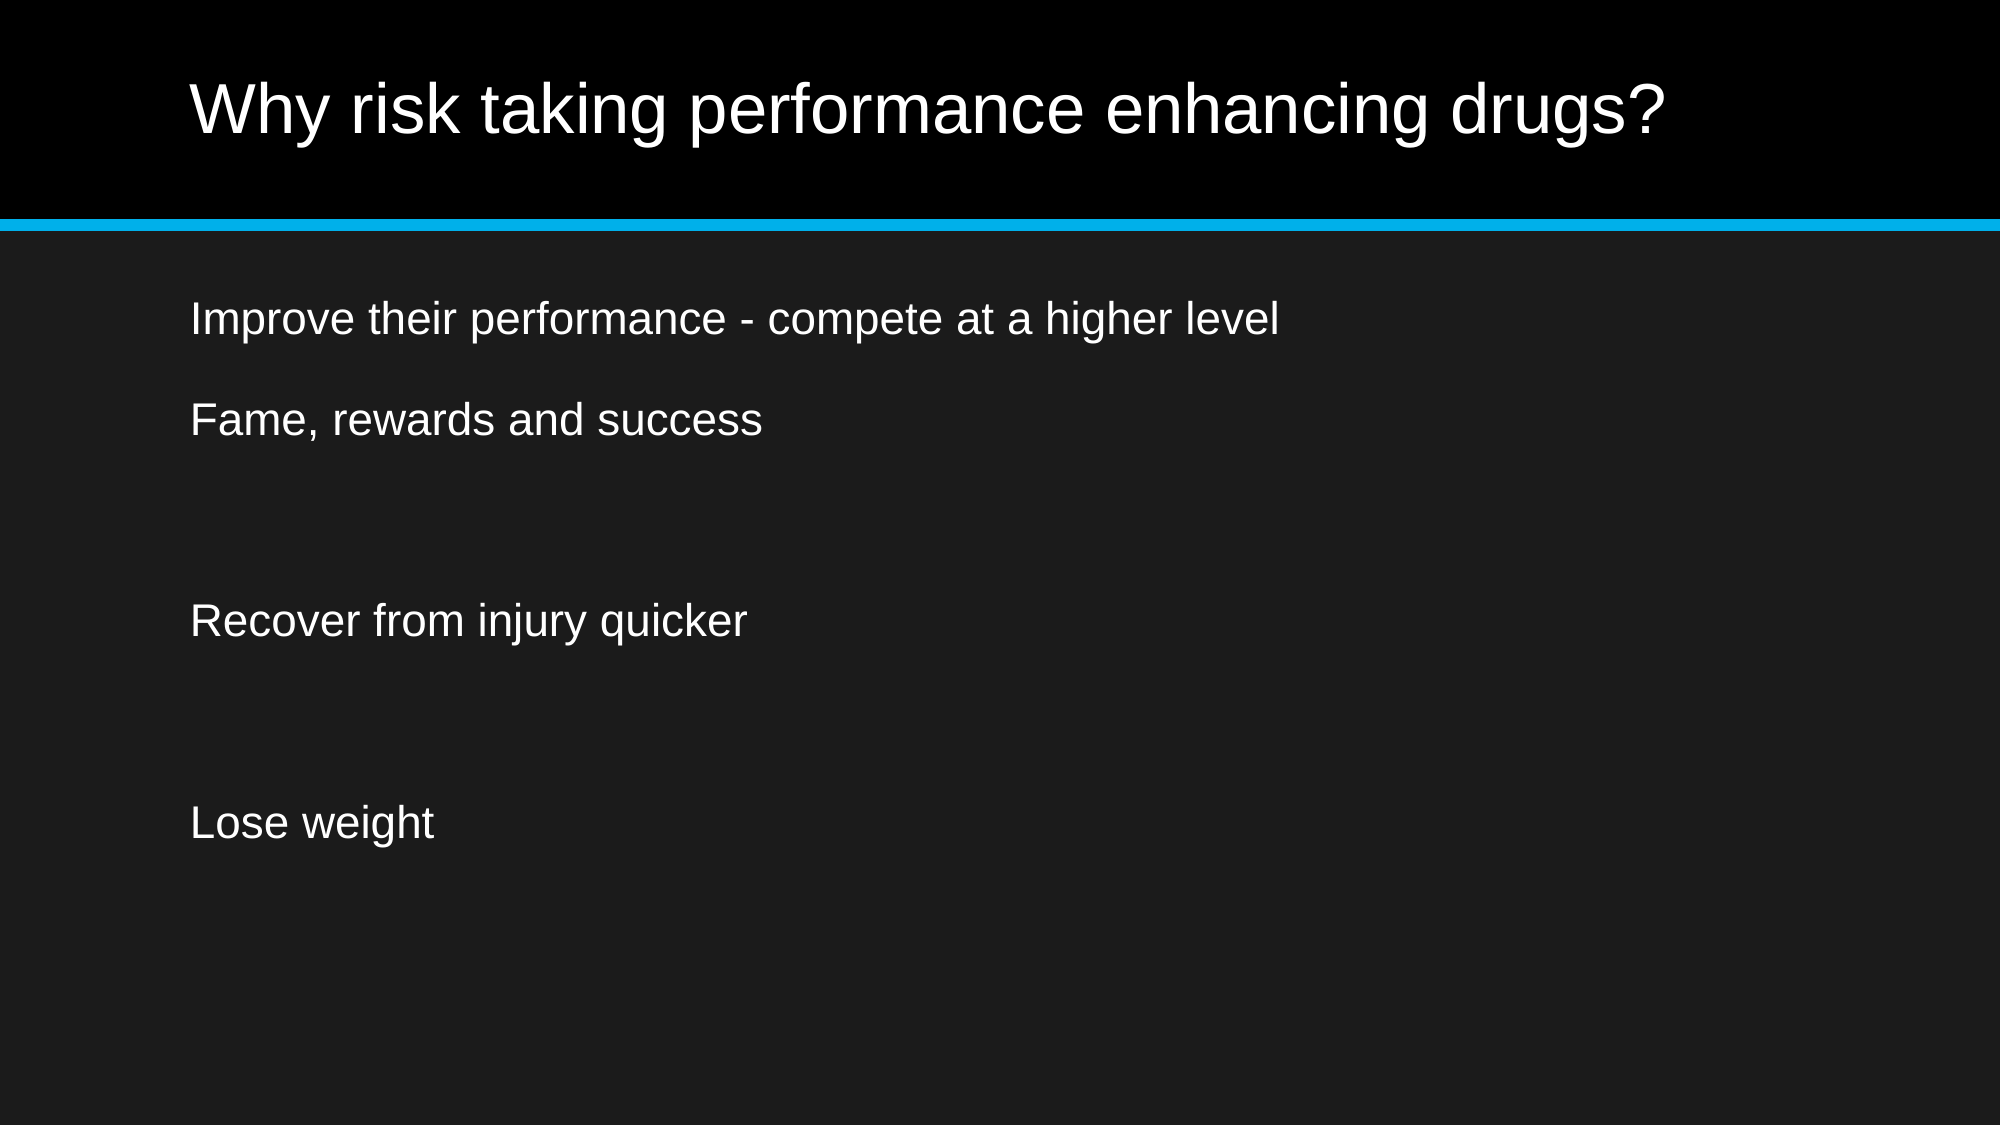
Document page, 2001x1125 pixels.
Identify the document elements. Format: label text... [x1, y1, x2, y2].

list Improve their performance - compete at a higher level Fame, rewards and success Recover from injury quicker Lose weight [174, 281, 1825, 1013]
title Why risk taking performance enhancing drugs? [174, 20, 1825, 201]
